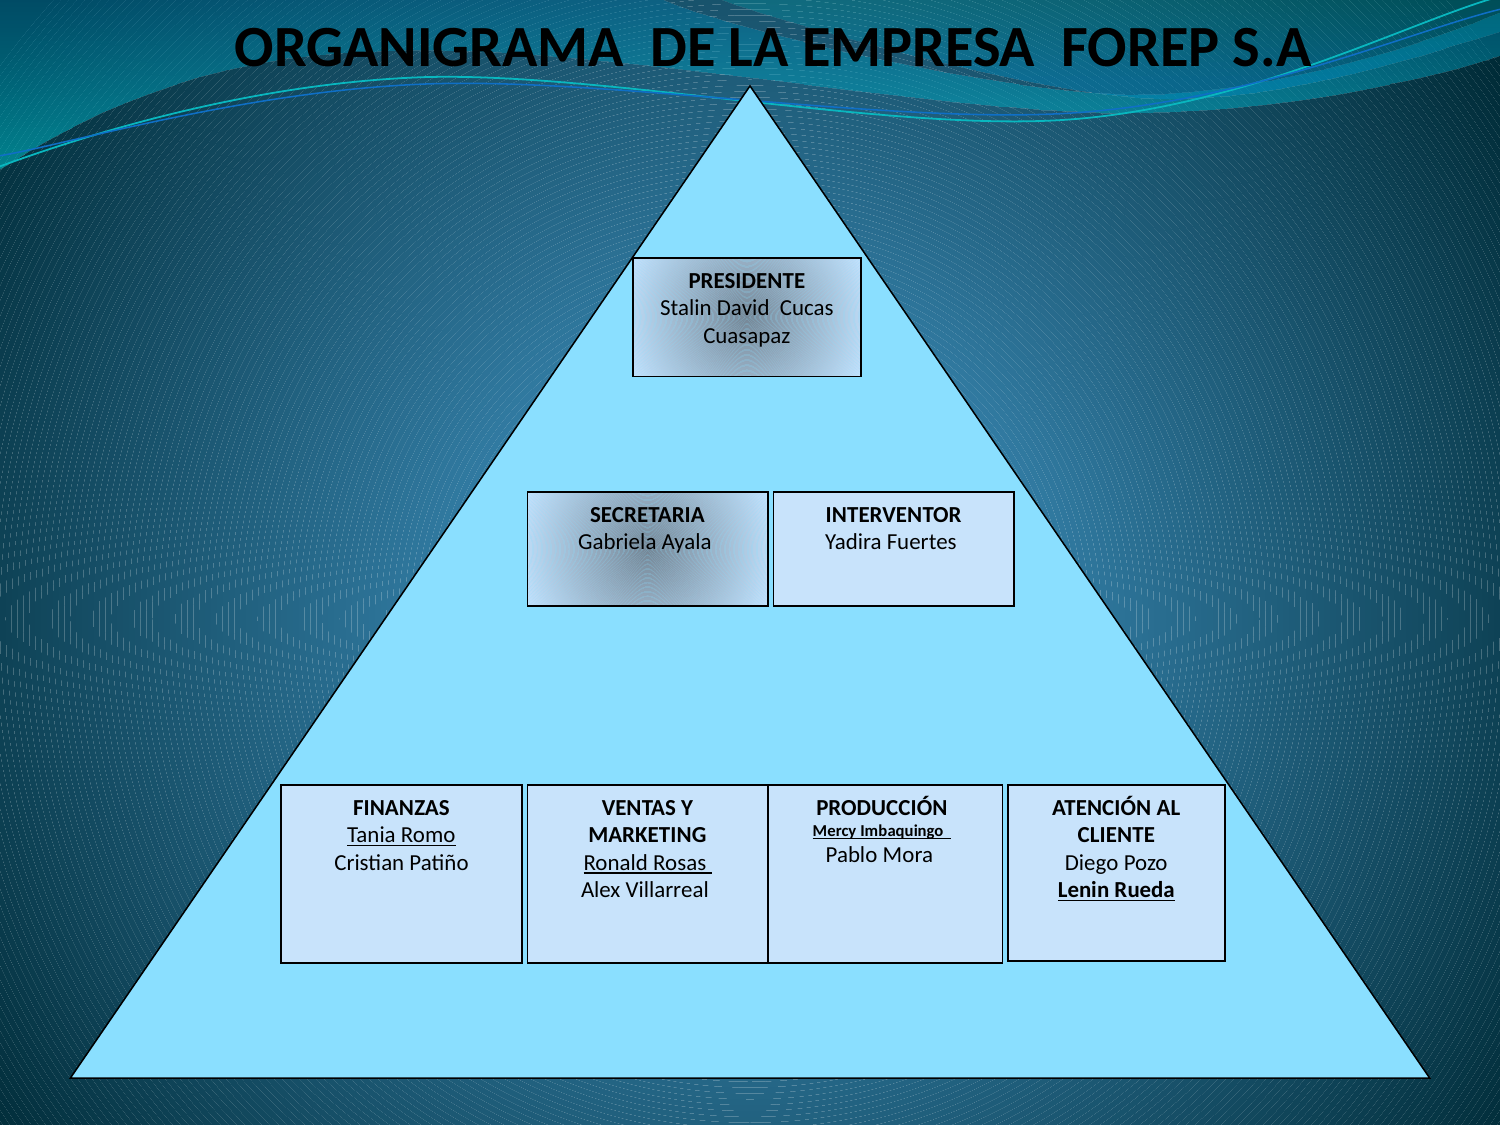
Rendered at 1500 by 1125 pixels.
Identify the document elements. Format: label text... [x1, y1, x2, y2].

text_box PRODUCCIÓN Mercy Imbaquingo Pablo Mora [768, 785, 1003, 964]
text_box SECRETARIA Gabriela Ayala [527, 492, 768, 607]
text_box ORGANIGRAMA DE LA EMPRESA FOREP S.A [199, 0, 1348, 176]
text_box [70, 176, 1430, 1079]
text_box PRESIDENTE Stalin David Cucas Cuasapaz [632, 257, 862, 377]
text_box VENTAS Y MARKETING Ronald Rosas Alex Villarreal [527, 785, 768, 964]
text_box ATENCIÓN AL CLIENTE Diego Pozo Lenin Rueda [1007, 785, 1225, 961]
text_box FINANZAS Tania Romo Cristian Patiño [281, 785, 522, 964]
text_box INTERVENTOR Yadira Fuertes [773, 492, 1015, 607]
